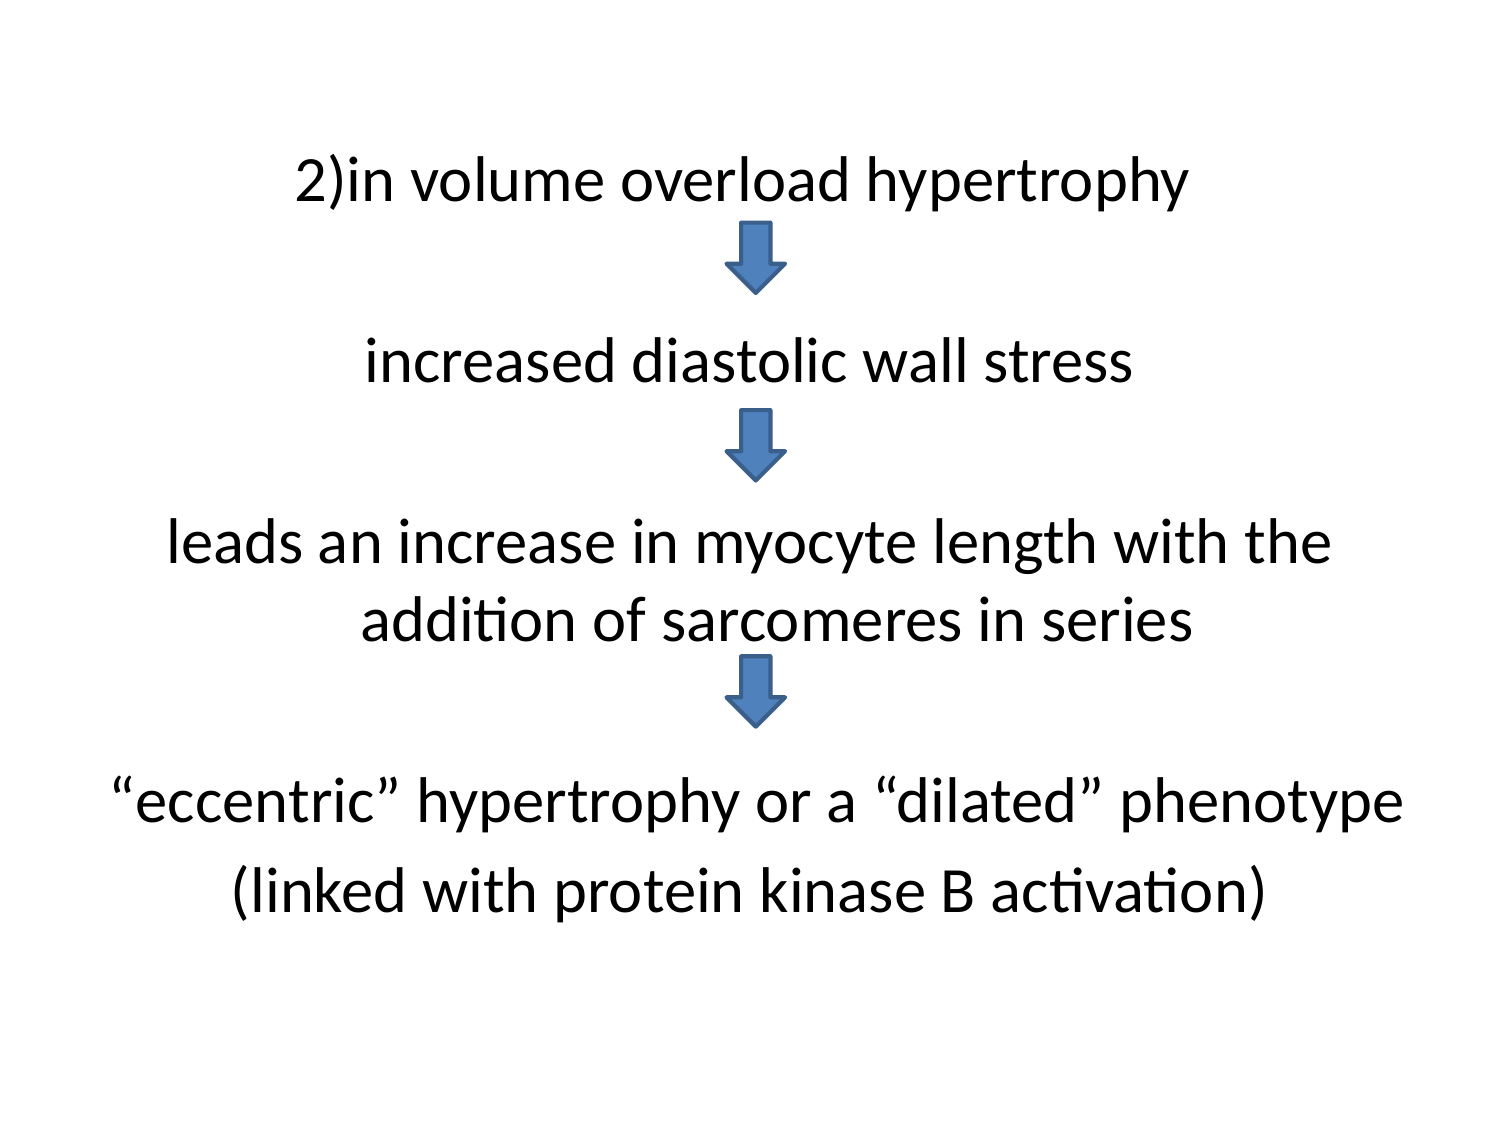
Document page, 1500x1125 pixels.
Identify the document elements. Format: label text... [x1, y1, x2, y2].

text_box [724, 220, 788, 296]
text_box [724, 408, 788, 483]
list 2)in volume overload hypertrophy increased diastolic wall stress leads an increase in myocyte length with the addition of sarcomeres in series “eccentric” hypertrophy or a “dilated” phenotype (linked with protein kinase B activation) [75, 128, 1425, 1005]
text_box [724, 654, 788, 729]
